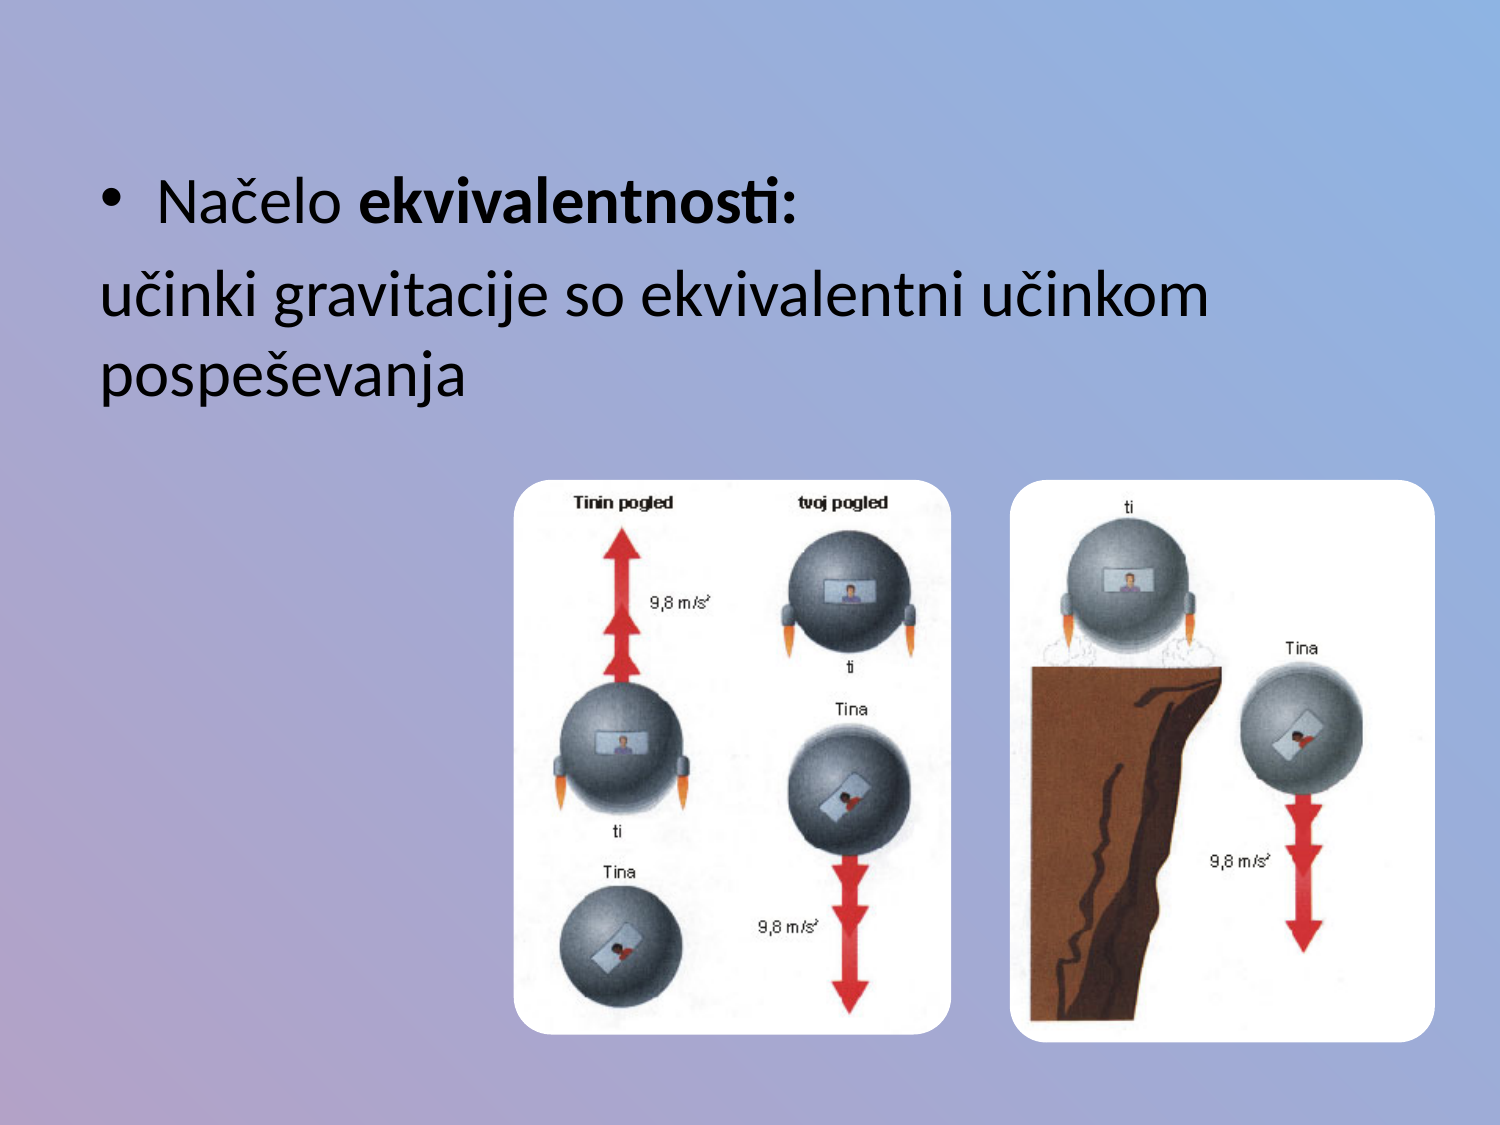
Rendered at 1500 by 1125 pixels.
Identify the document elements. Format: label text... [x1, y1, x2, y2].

picture [1009, 479, 1436, 1043]
picture [513, 479, 952, 1035]
list Načelo ekvivalentnosti: učinki gravitacije so ekvivalentni učinkom pospeševanja [84, 149, 1435, 892]
